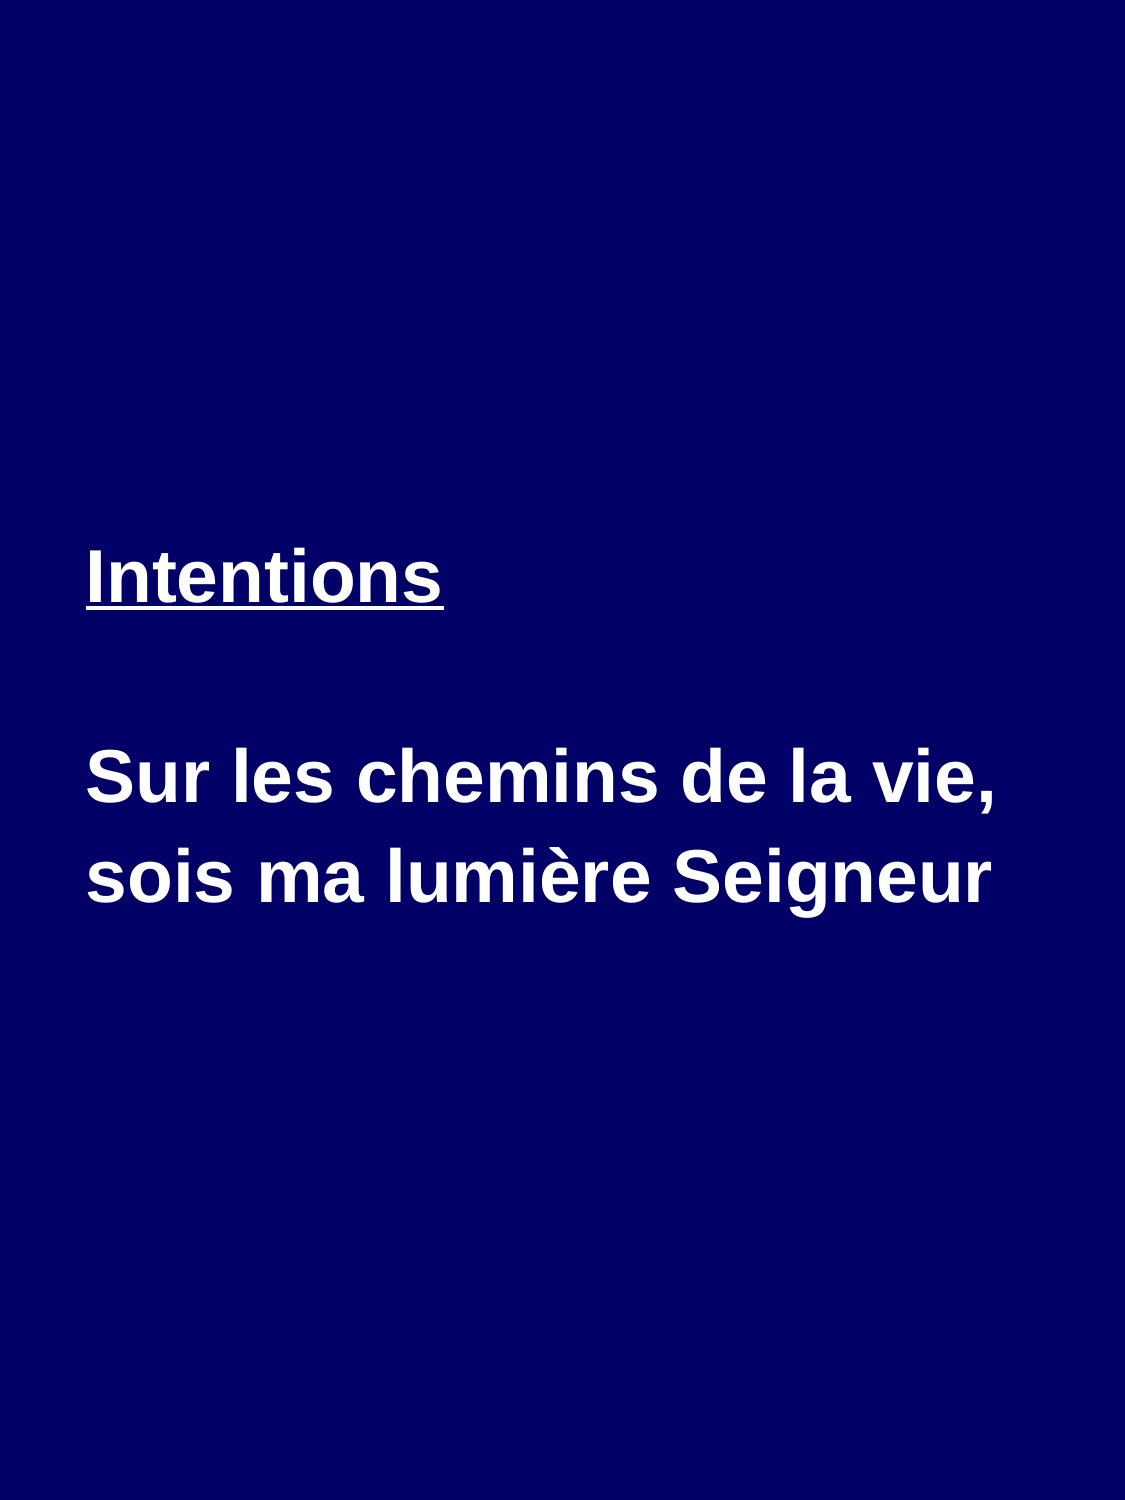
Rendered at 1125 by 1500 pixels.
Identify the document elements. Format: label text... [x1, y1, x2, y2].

list Intentions Sur les chemins de la vie, sois ma lumière Seigneur [70, 519, 1125, 981]
